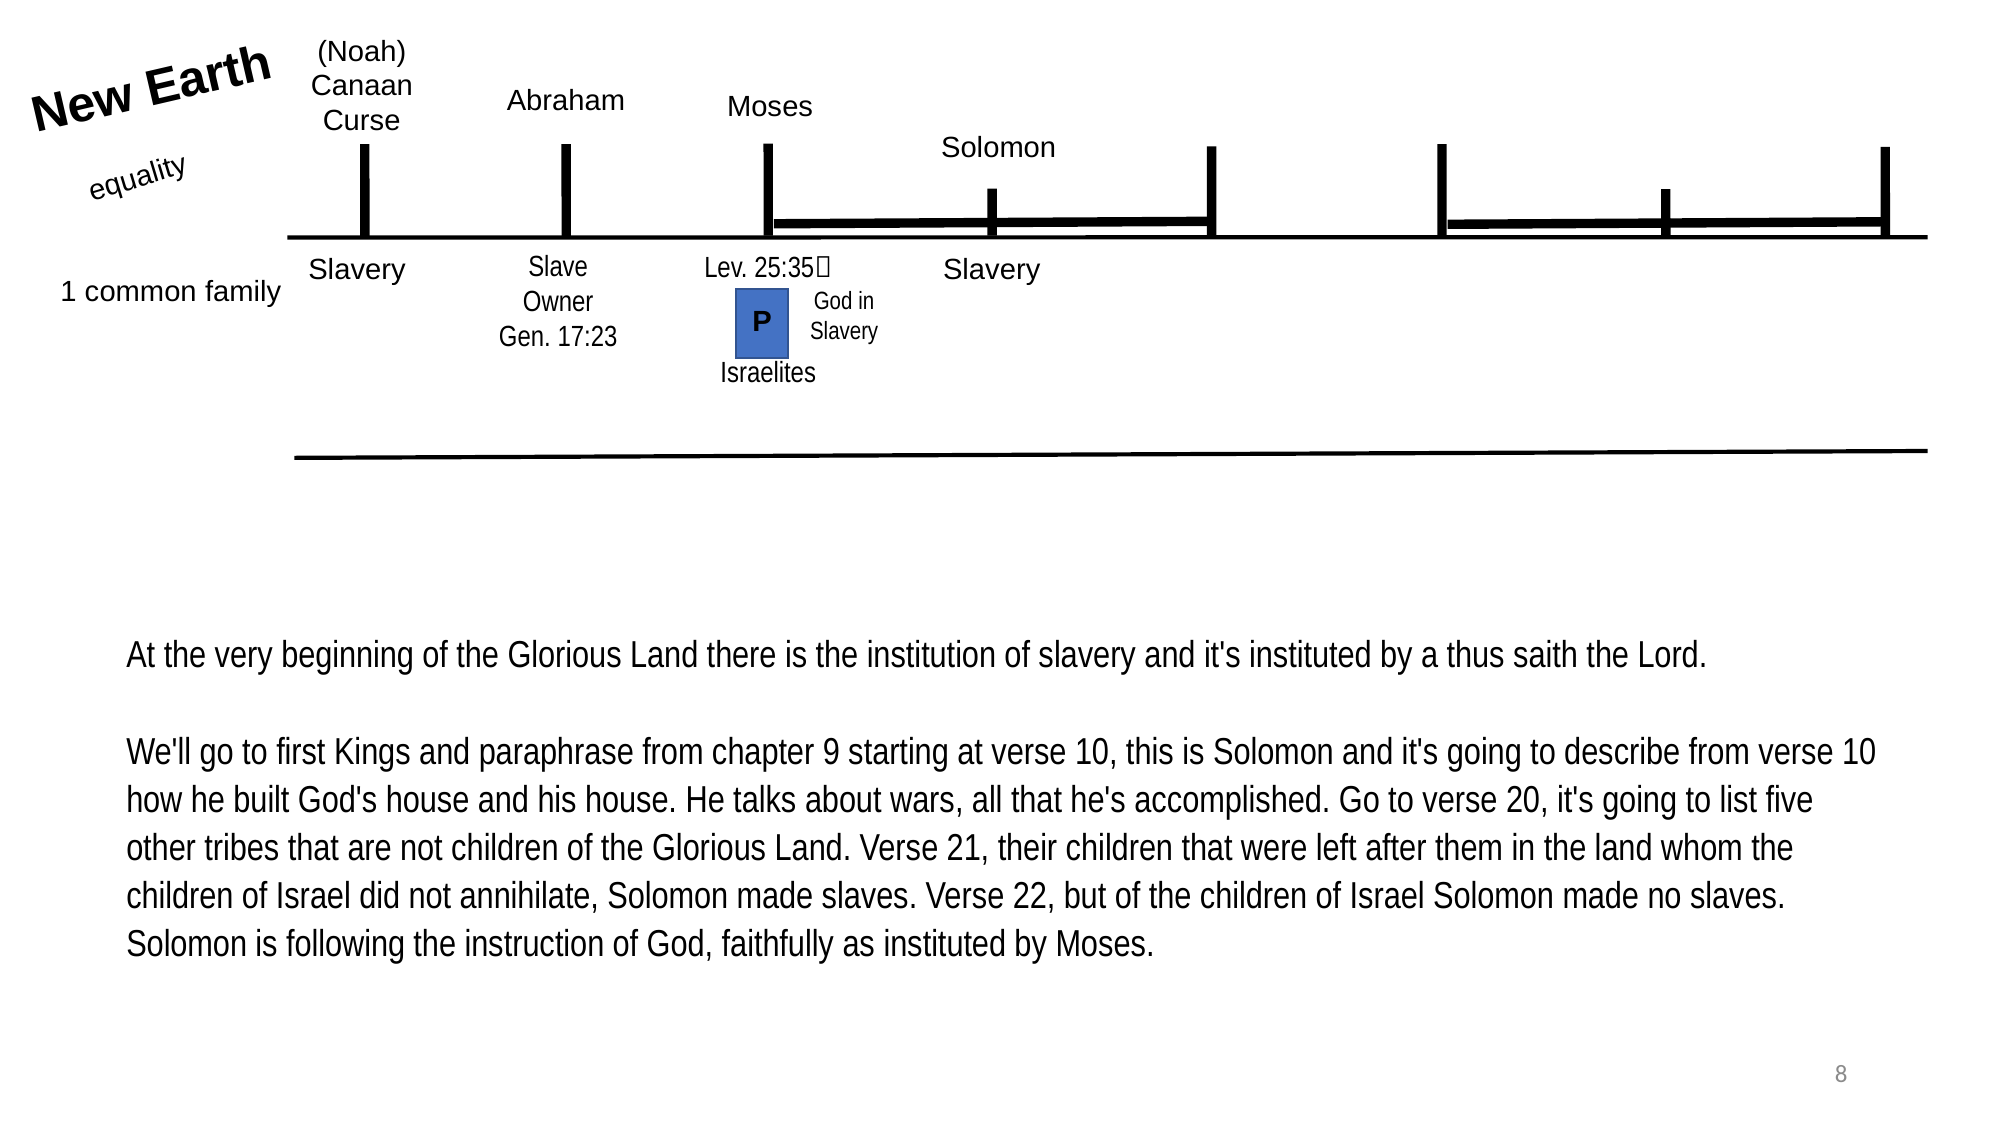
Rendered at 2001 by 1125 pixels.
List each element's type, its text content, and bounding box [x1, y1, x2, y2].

text_box Abraham [491, 75, 641, 147]
text_box Slavery [926, 244, 1058, 317]
text_box equality [58, 131, 218, 229]
text_box Slavery [291, 244, 423, 317]
text_box Slave Owner Gen. 17:23 [475, 241, 641, 369]
text_box Lev. 25:35 Israelites [675, 240, 861, 396]
text_box (Noah) Canaan Curse [287, 25, 437, 145]
text_box 1 common family [36, 266, 306, 324]
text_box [1441, 144, 1890, 239]
text_box At the very beginning of the Glorious Land there is the institution of slavery and it's instituted by a thus saith the Lord. We'll go to first Kings and paraphrase from chapter 9 starting at verse 10, this is Solomon and it's going to describe from verse 10 how he built God's house and his house. He talks about wars, all that he's accomplished. Go to verse 20, it's going to list five other tribes that are not children of the Glorious Land. Verse 21, their children that were left after them in the land whom the children of Israel did not annihilate, Solomon made slaves. Verse 22, but of the children of Israel Solomon made no slaves. Solomon is following the instruction of God, faithfully as instituted by Moses. [111, 619, 1903, 972]
text_box Moses [695, 81, 845, 135]
text_box Solomon [924, 122, 1074, 143]
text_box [768, 143, 1216, 239]
text_box God in Slavery [792, 278, 896, 350]
text_box P [735, 296, 789, 368]
text_box New Earth [0, 14, 309, 147]
text_box [735, 288, 789, 296]
slide_number 8 [1412, 1042, 1863, 1103]
